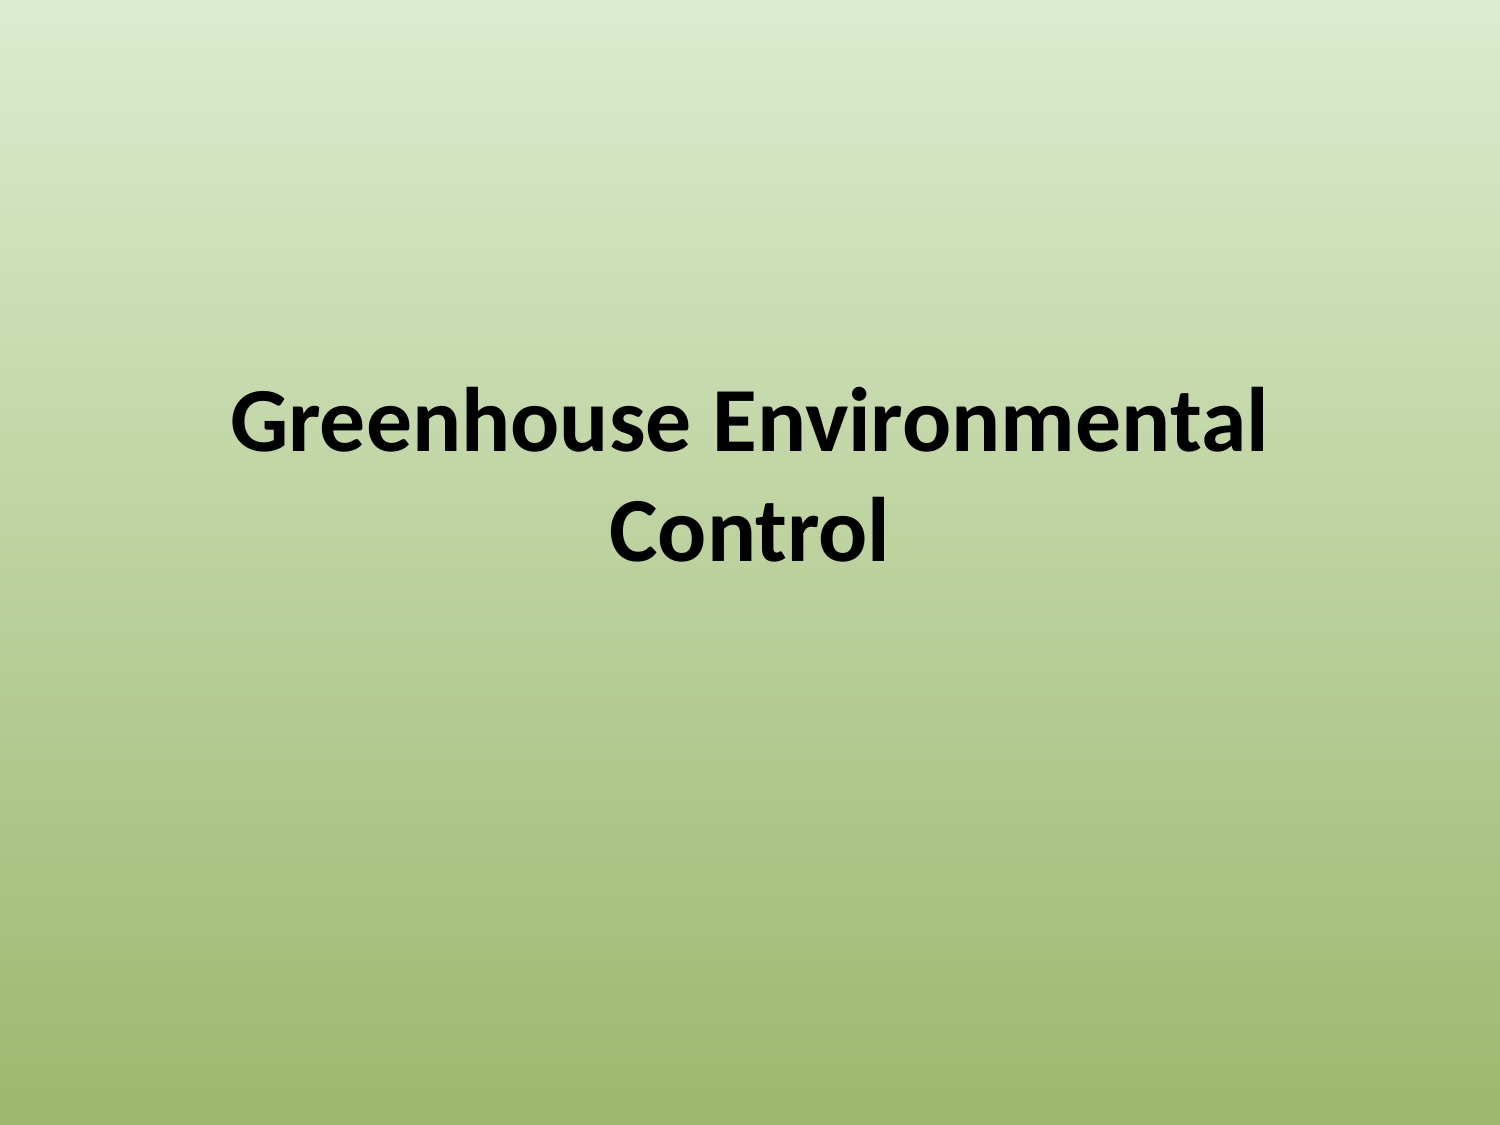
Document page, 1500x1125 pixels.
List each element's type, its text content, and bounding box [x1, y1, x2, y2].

title Greenhouse Environmental Control [112, 349, 1388, 591]
